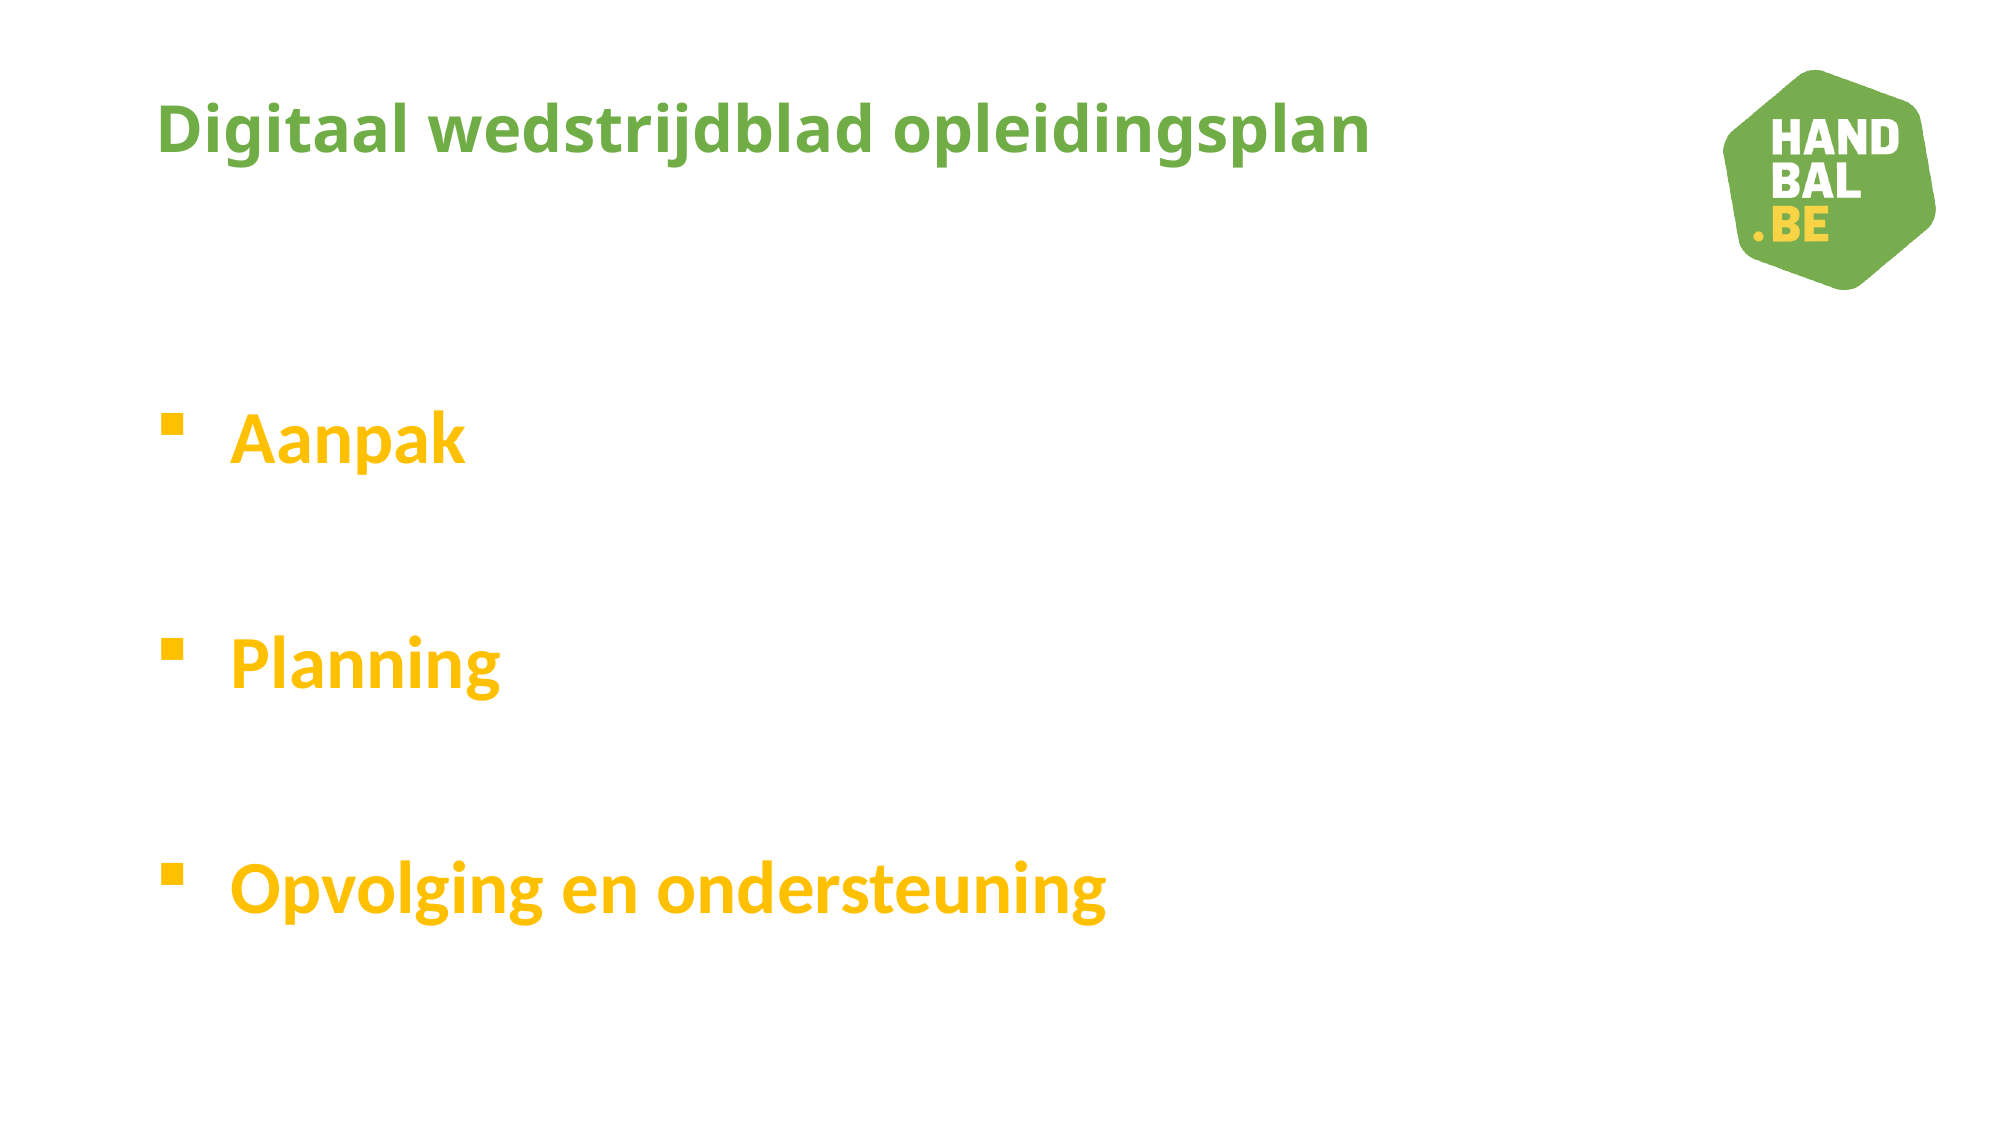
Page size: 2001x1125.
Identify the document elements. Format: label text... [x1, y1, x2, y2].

picture [1723, 69, 1936, 290]
text_box Aanpak Planning Opvolging en ondersteuning [140, 246, 1763, 937]
text_box Digitaal wedstrijdblad opleidingsplan [140, 69, 1573, 194]
